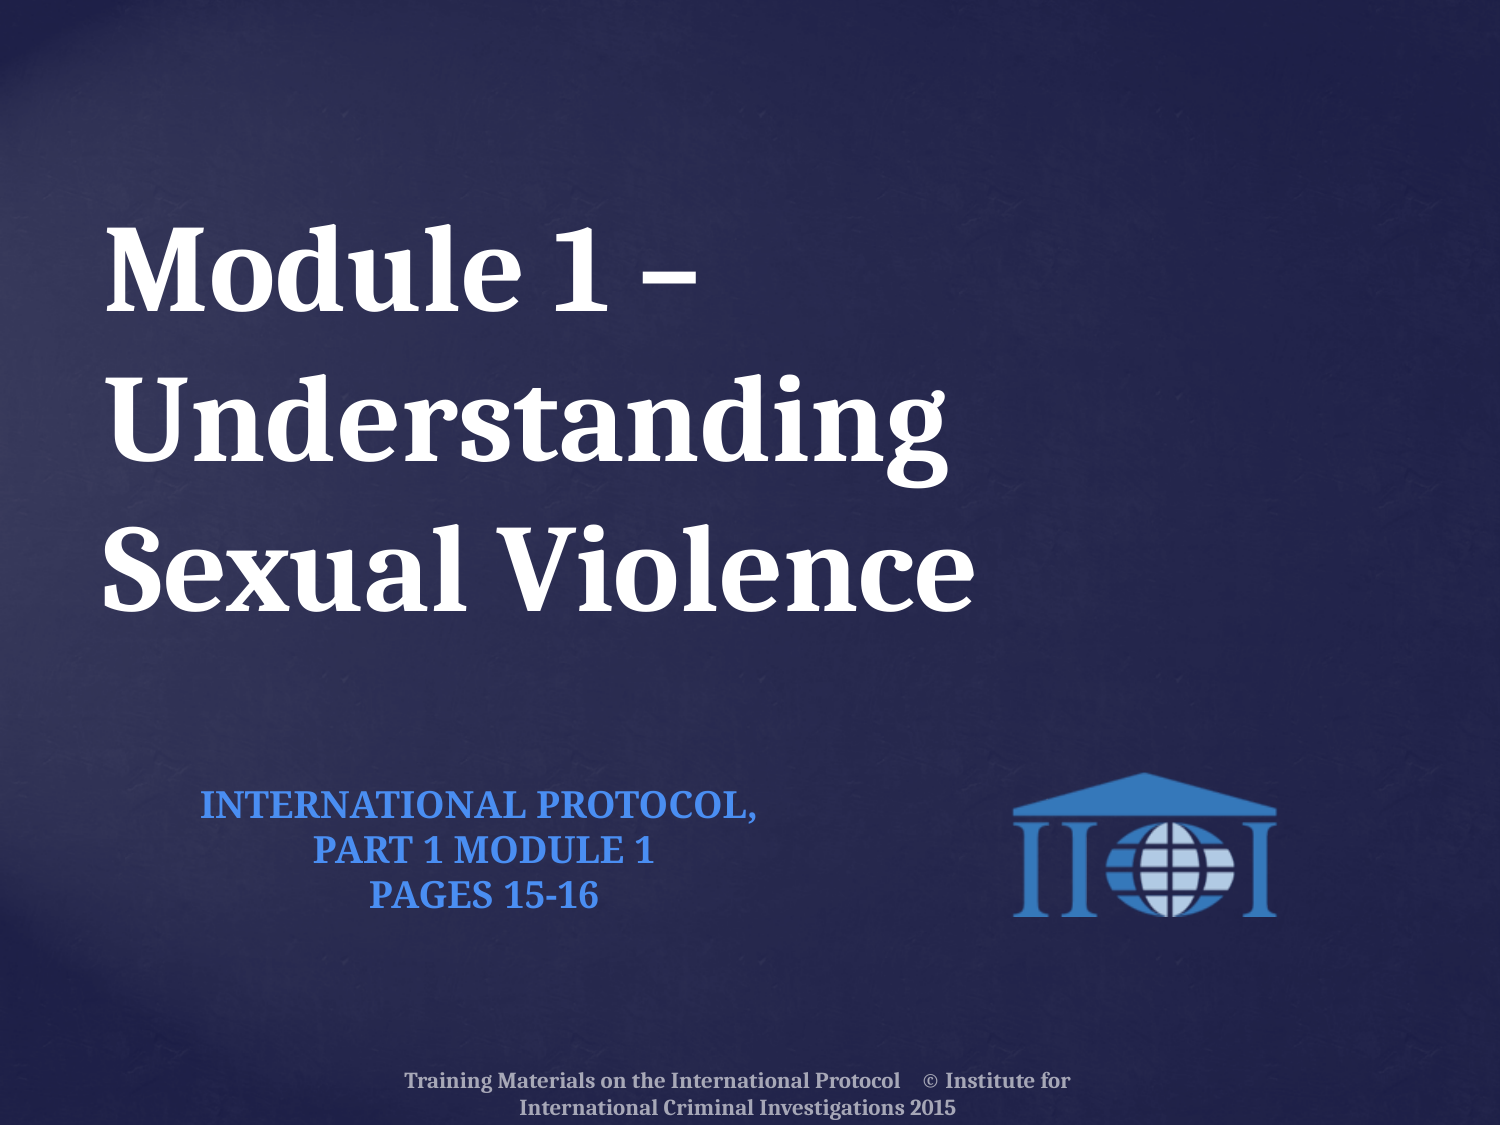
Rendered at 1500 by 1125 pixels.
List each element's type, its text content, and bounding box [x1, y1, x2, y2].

text_box INTERNATIONAL PROTOCOL, PART 1 MODULE 1 PAGES 15-16 [100, 773, 869, 924]
footer Training Materials on the International Protocol © Institute for International Criminal Investigations 2015 [324, 1057, 1152, 1118]
picture [1009, 762, 1282, 918]
title Module 1 – Understanding Sexual Violence [88, 112, 1327, 644]
